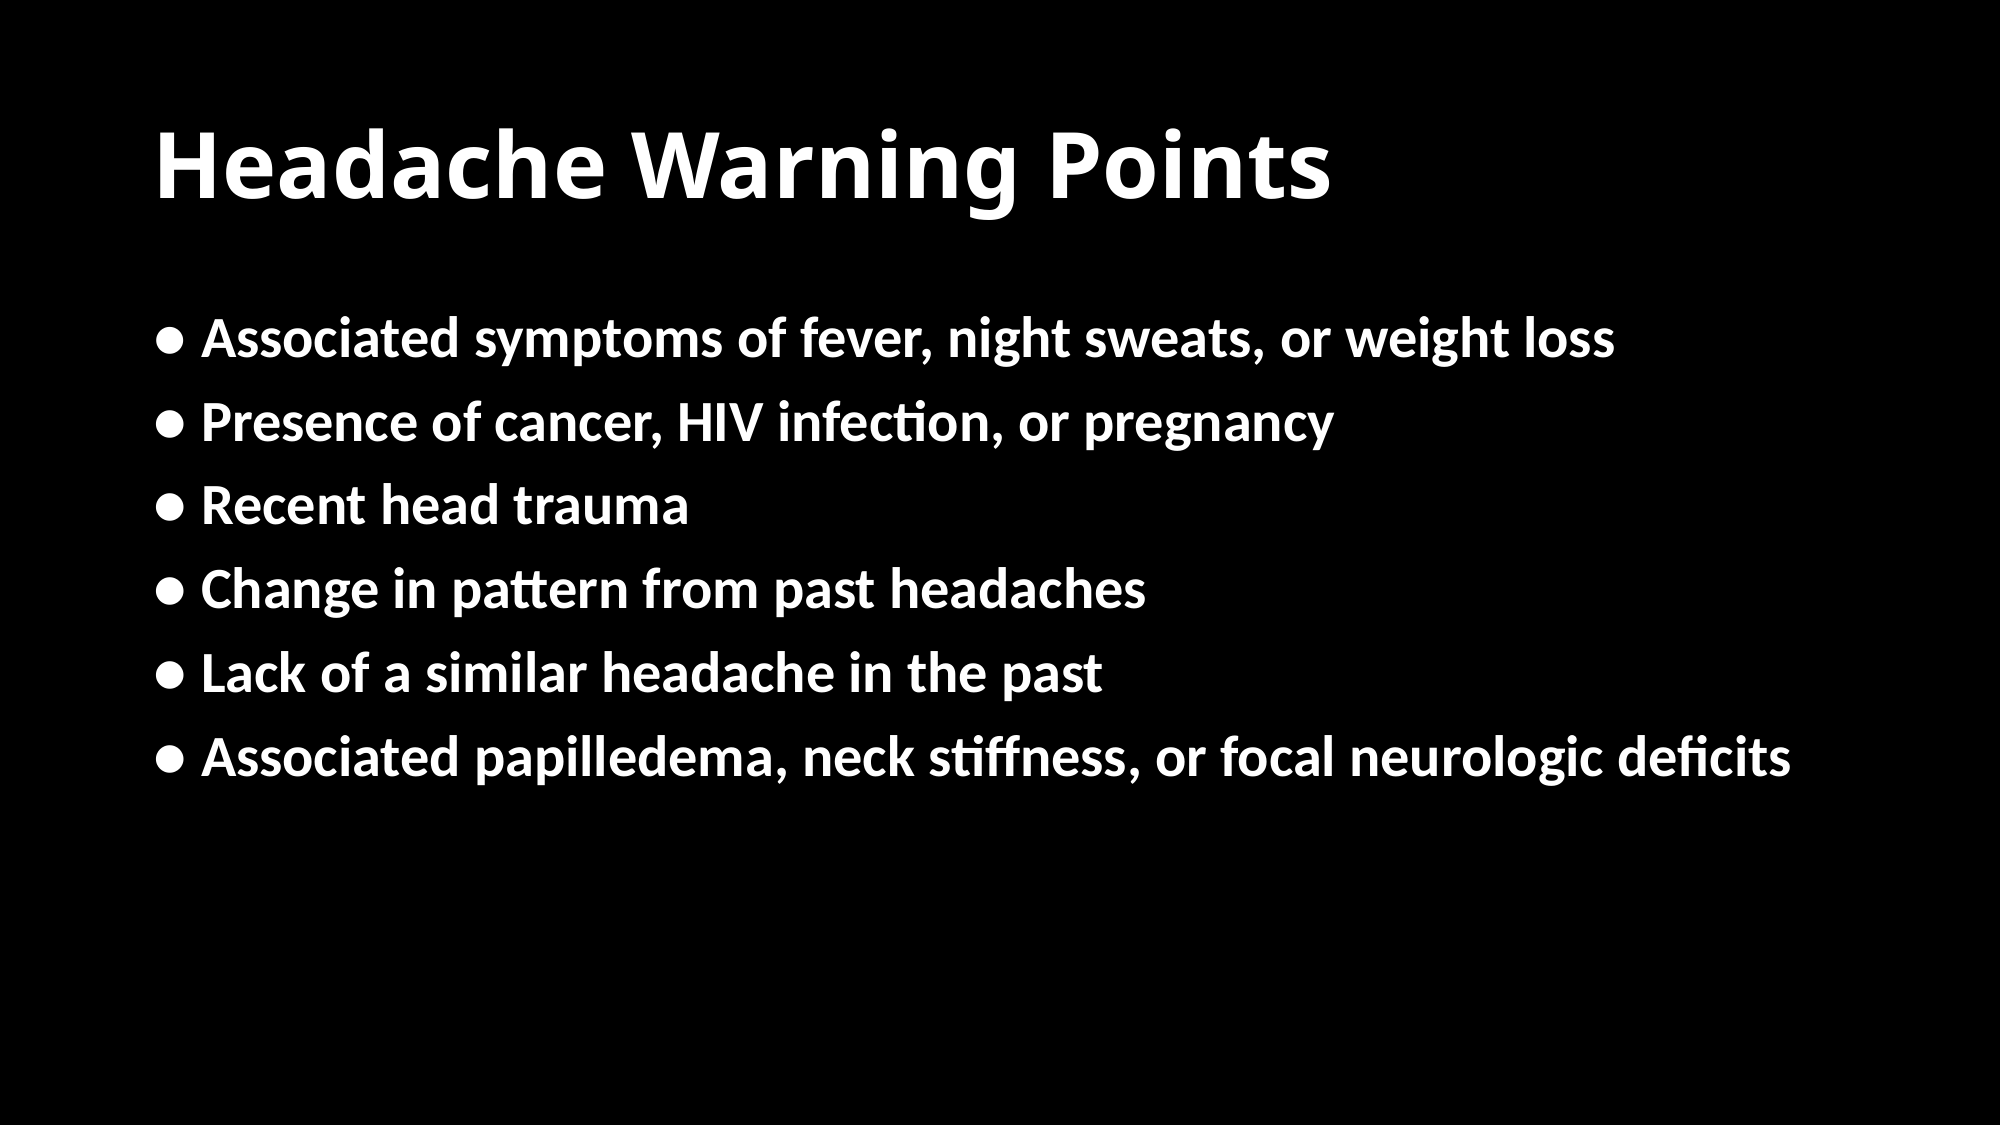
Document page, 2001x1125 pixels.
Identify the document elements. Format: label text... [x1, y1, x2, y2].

title Headache Warning Points [137, 59, 1863, 278]
list ● Associated symptoms of fever, night sweats, or weight loss ● Presence of cancer, HIV infection, or pregnancy ● Recent head trauma ● Change in pattern from past headaches ● Lack of a similar headache in the past ● Associated papilledema, neck stiffness, or focal neurologic deficits [137, 299, 1863, 1014]
